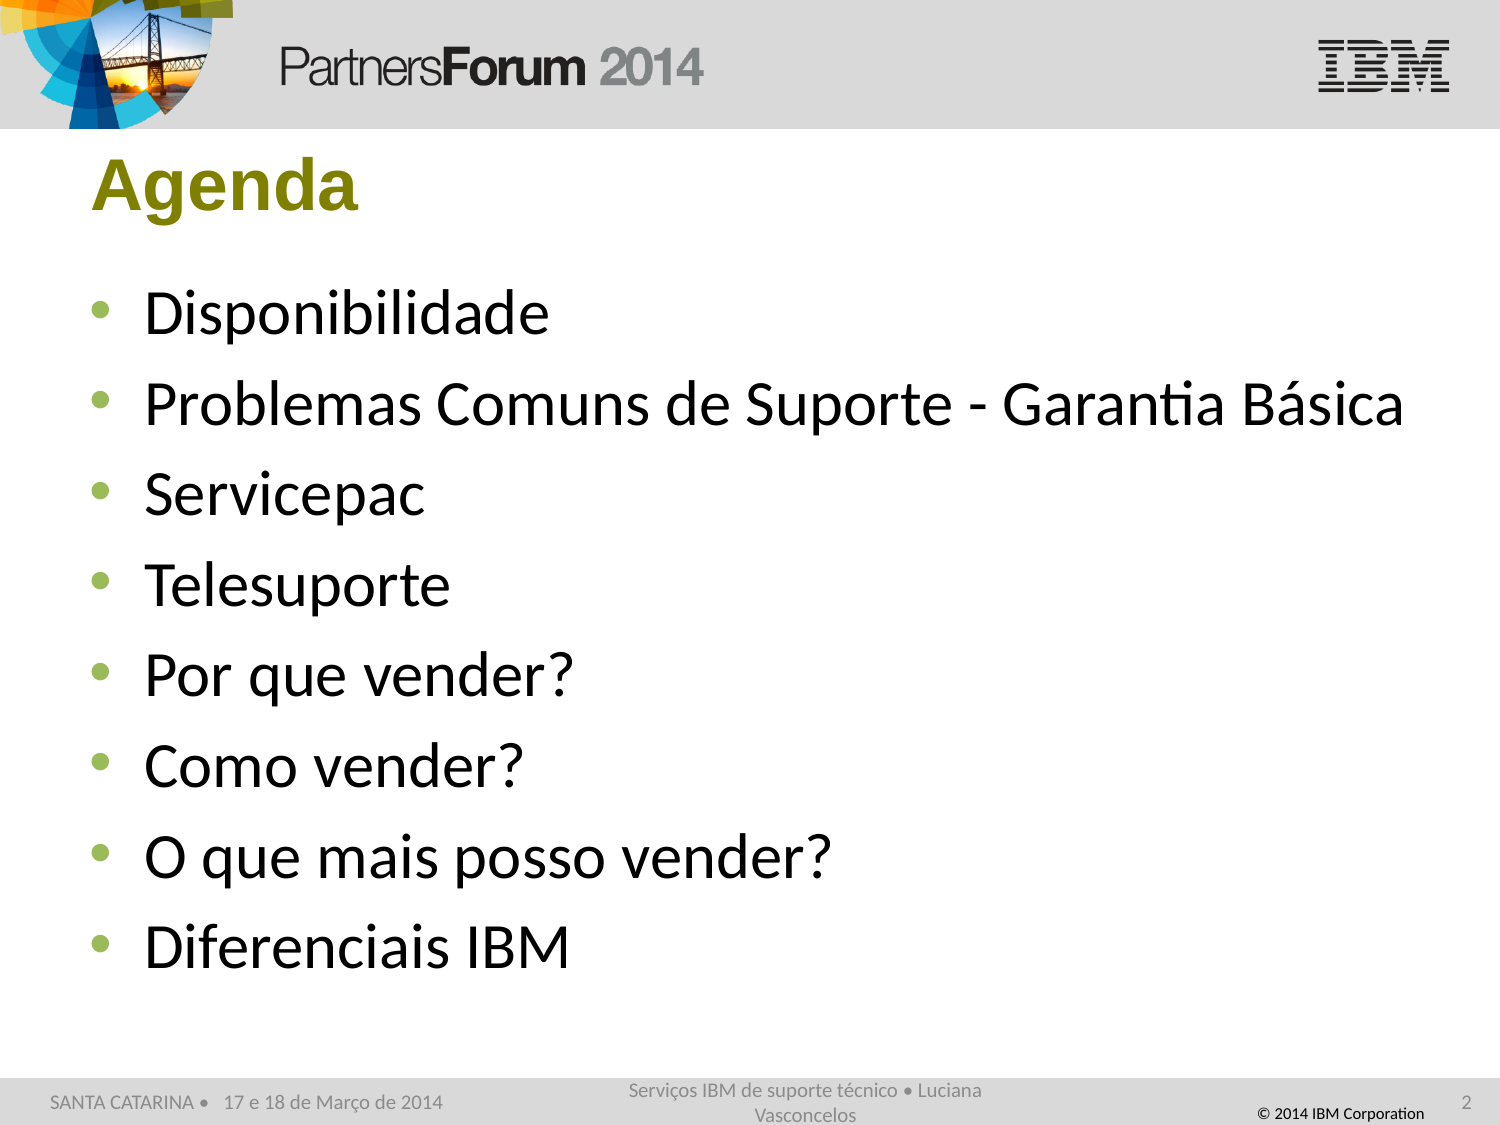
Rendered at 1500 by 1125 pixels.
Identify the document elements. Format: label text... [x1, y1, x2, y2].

picture [281, 46, 704, 86]
picture [1312, 35, 1454, 95]
list Disponibilidade Problemas Comuns de Suporte - Garantia Básica Servicepac Telesuporte Por que vender? Como vender? O que mais posso vender? Diferenciais IBM [75, 262, 1425, 1067]
title Agenda [75, 128, 1425, 233]
picture [0, 0, 233, 129]
footer Serviços IBM de suporte técnico • Luciana Vasconcelos [567, 1078, 1043, 1125]
slide_number 2 [1136, 1078, 1487, 1125]
